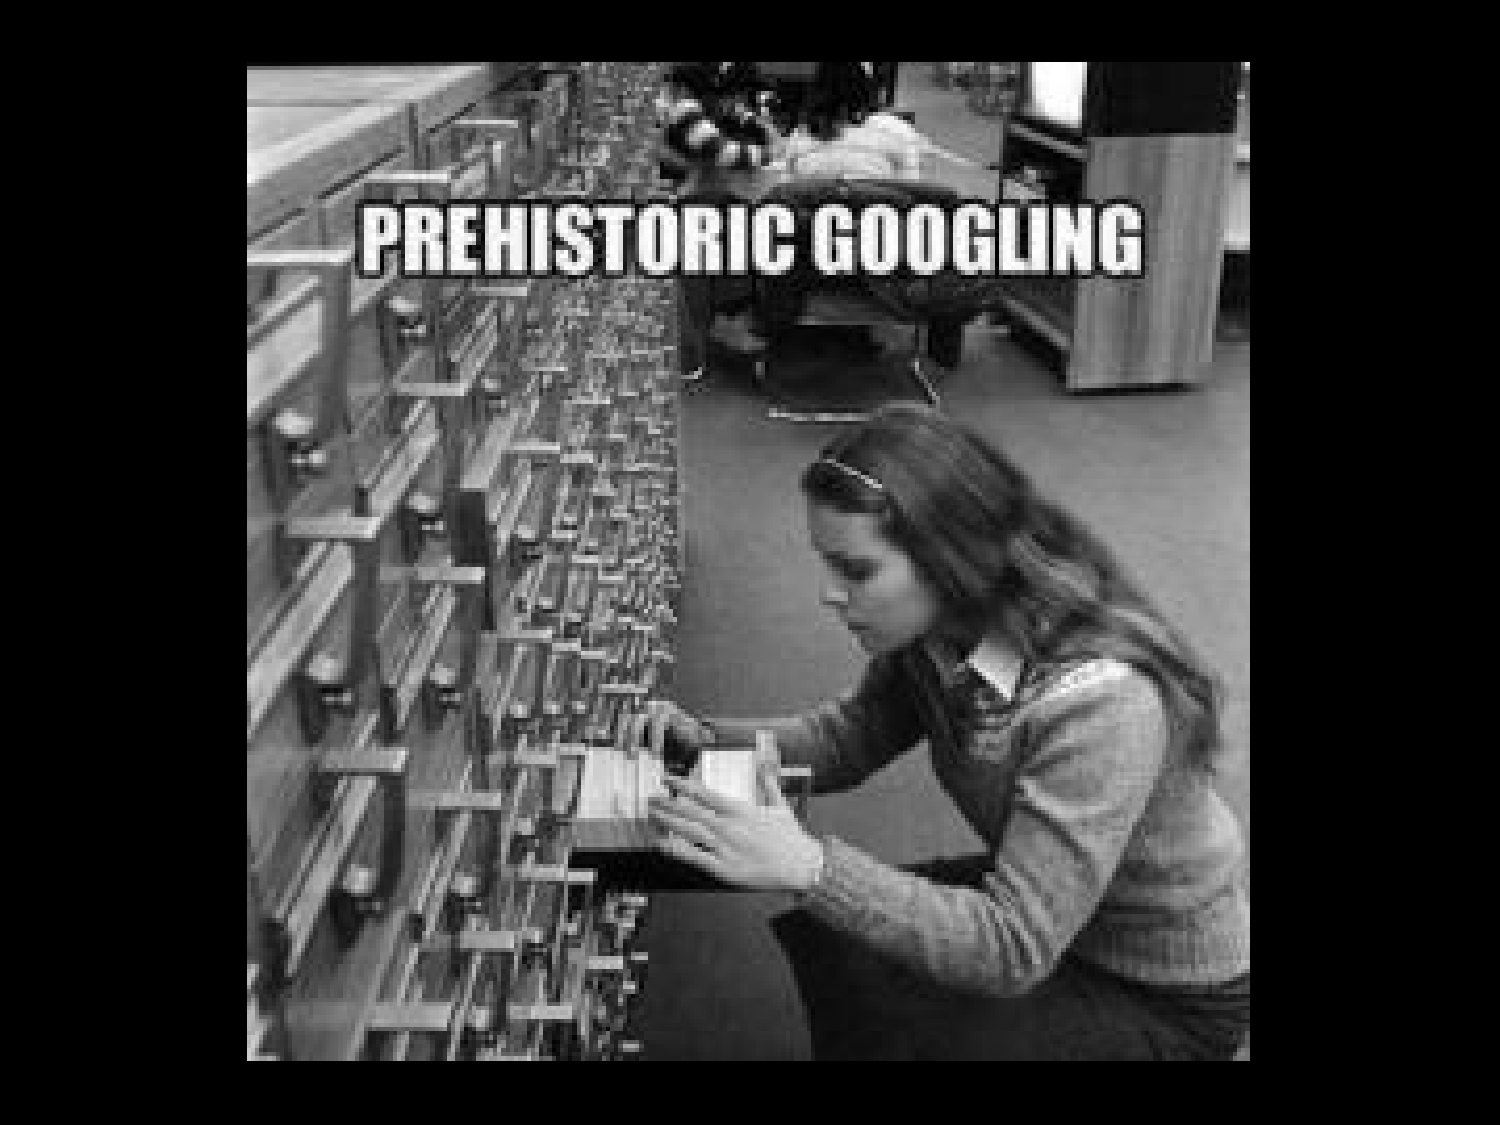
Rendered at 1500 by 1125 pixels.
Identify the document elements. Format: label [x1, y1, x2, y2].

picture [247, 62, 1251, 1061]
